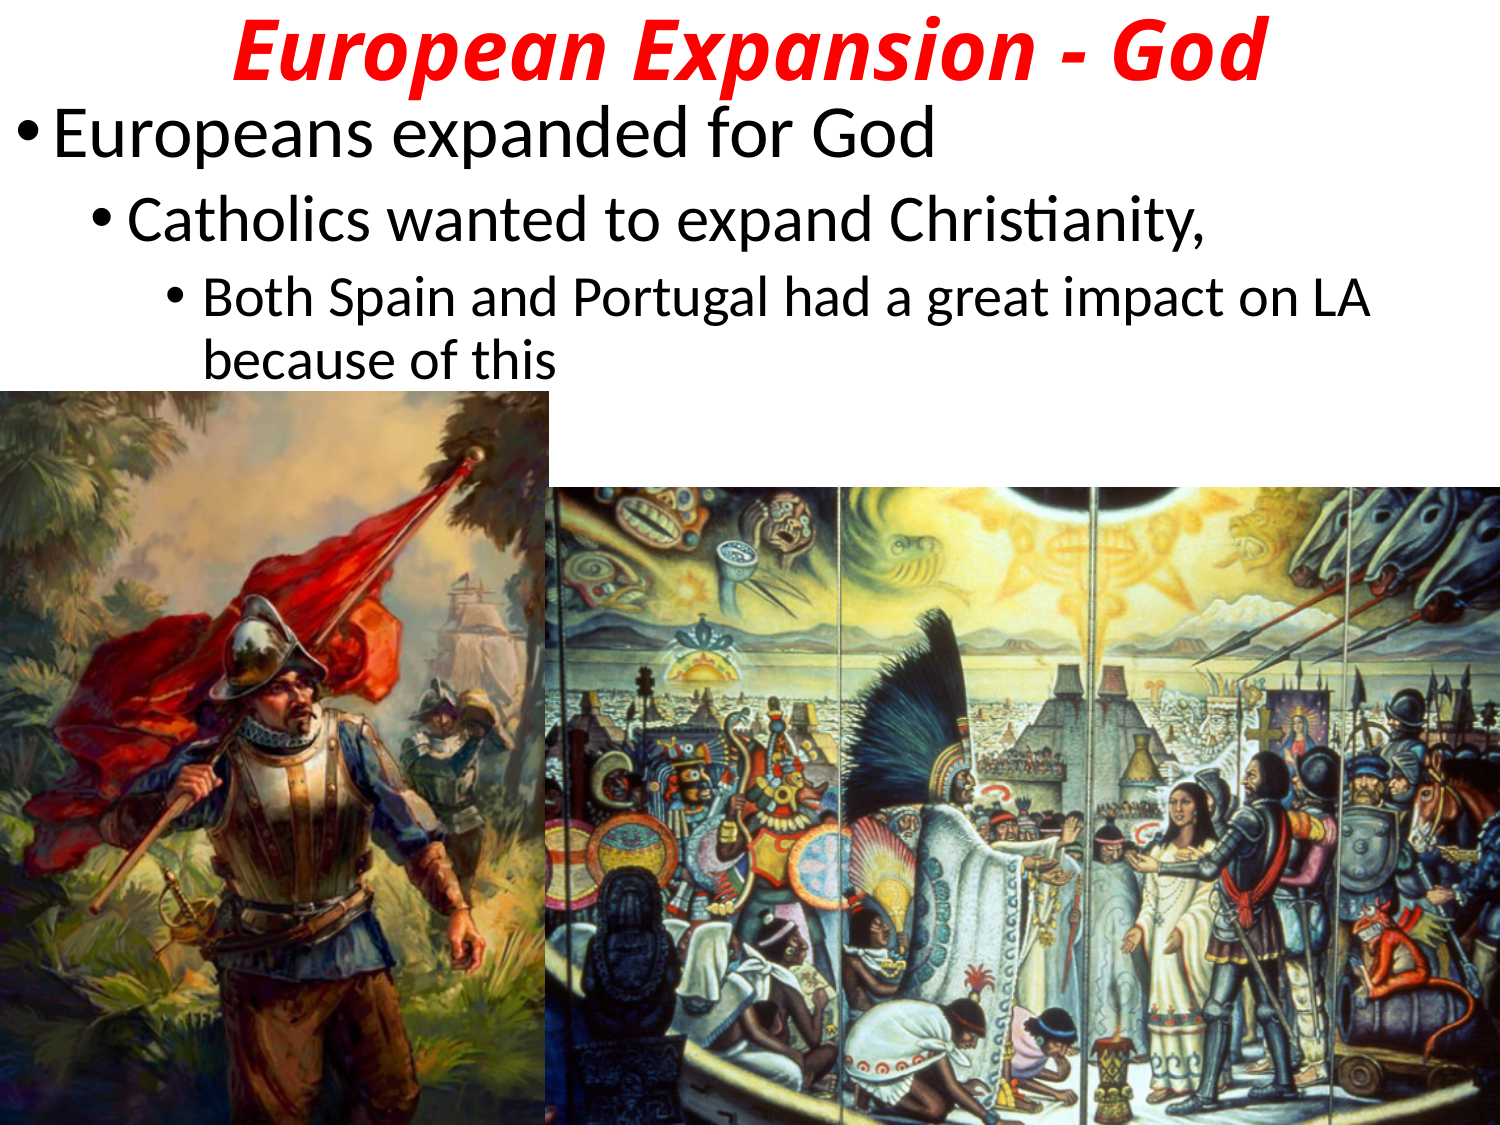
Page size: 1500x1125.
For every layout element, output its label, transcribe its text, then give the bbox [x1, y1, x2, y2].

title European Expansion - God [0, 0, 1500, 85]
list Europeans expanded for God Catholics wanted to expand Christianity, Both Spain and Portugal had a great impact on LA because of this [0, 85, 1500, 487]
picture [0, 391, 1500, 1125]
